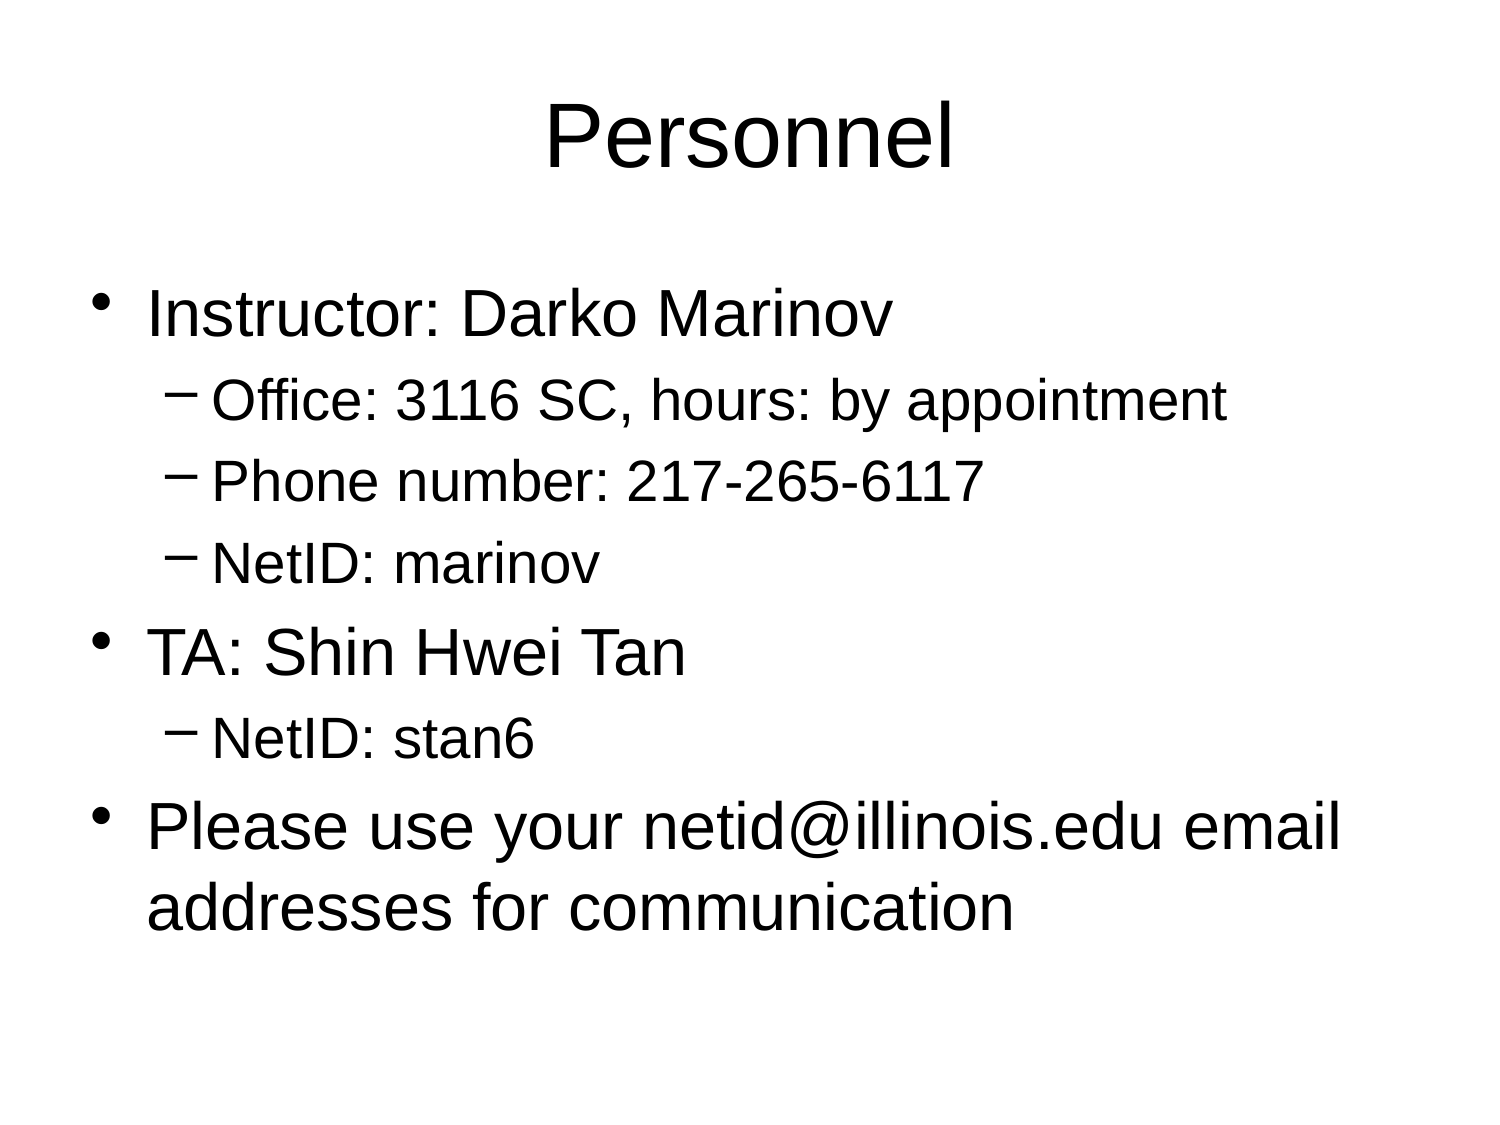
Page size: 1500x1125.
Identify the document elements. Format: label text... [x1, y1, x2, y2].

list Instructor: Darko Marinov Office: 3116 SC, hours: by appointment Phone number: 217-265-6117 NetID: marinov TA: Shin Hwei Tan NetID: stan6 Please use your netid@illinois.edu email addresses for communication [75, 262, 1450, 1000]
title Personnel [75, 37, 1425, 225]
